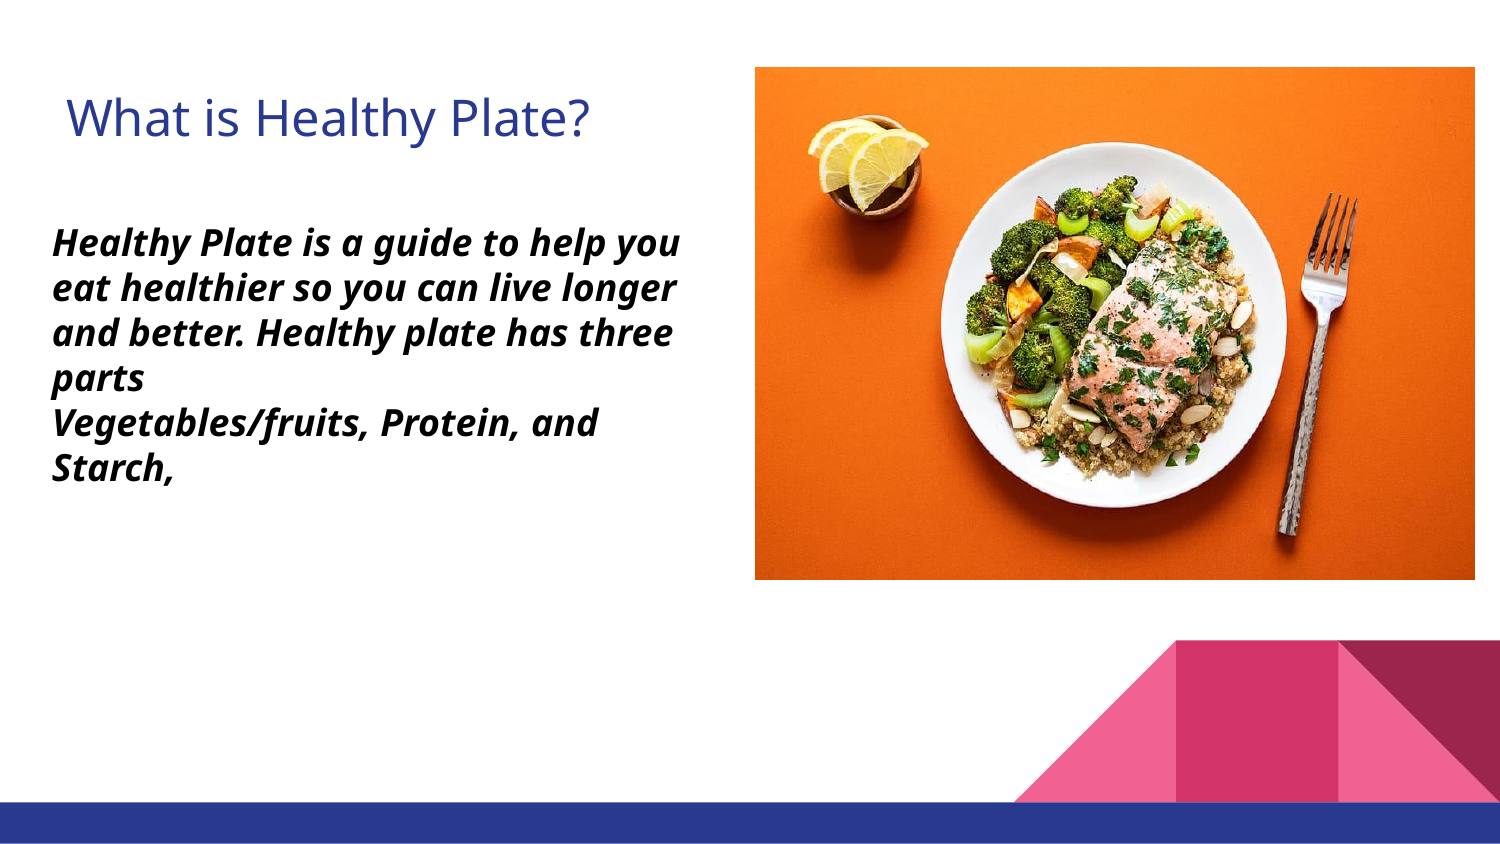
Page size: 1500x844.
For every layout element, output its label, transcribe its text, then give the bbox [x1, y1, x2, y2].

title What is Healthy Plate? [51, 67, 753, 167]
text_box Healthy Plate is a guide to help you eat healthier so you can live longer and better. Healthy plate has three parts Vegetables/fruits, Protein, and Starch, [36, 203, 731, 504]
picture [755, 66, 1476, 580]
